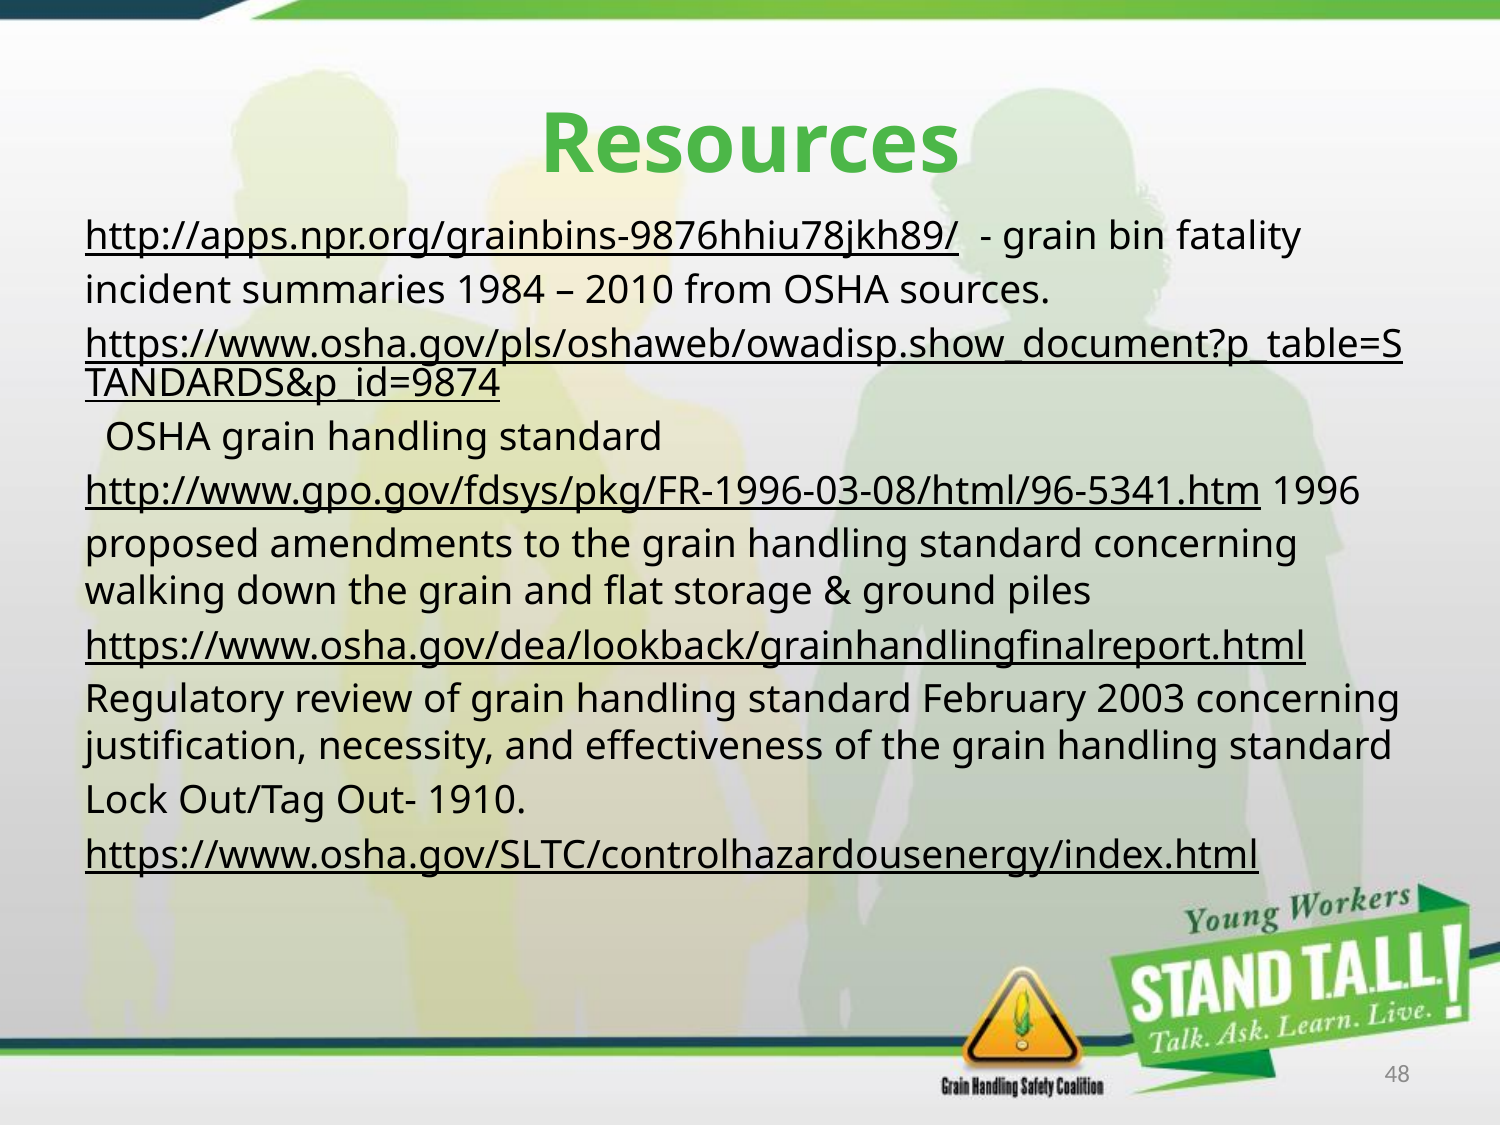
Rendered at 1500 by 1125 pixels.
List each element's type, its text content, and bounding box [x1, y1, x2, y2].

title Resources [75, 45, 1425, 233]
list http://apps.npr.org/grainbins-9876hhiu78jkh89/ - grain bin fatality incident summaries 1984 – 2010 from OSHA sources. https://www.osha.gov/pls/oshaweb/owadisp.show_document?p_table=STANDARDS&p_id=9874 OSHA grain handling standard http://www.gpo.gov/fdsys/pkg/FR-1996-03-08/html/96-5341.htm 1996 proposed amendments to the grain handling standard concerning walking down the grain and flat storage & ground piles https://www.osha.gov/dea/lookback/grainhandlingfinalreport.html Regulatory review of grain handling standard February 2003 concerning justification, necessity, and effectiveness of the grain handling standard Lock Out/Tag Out- 1910. https://www.osha.gov/SLTC/controlhazardousenergy/index.html [69, 203, 1420, 946]
slide_number 48 [1074, 1042, 1425, 1103]
picture [0, 0, 1500, 1125]
